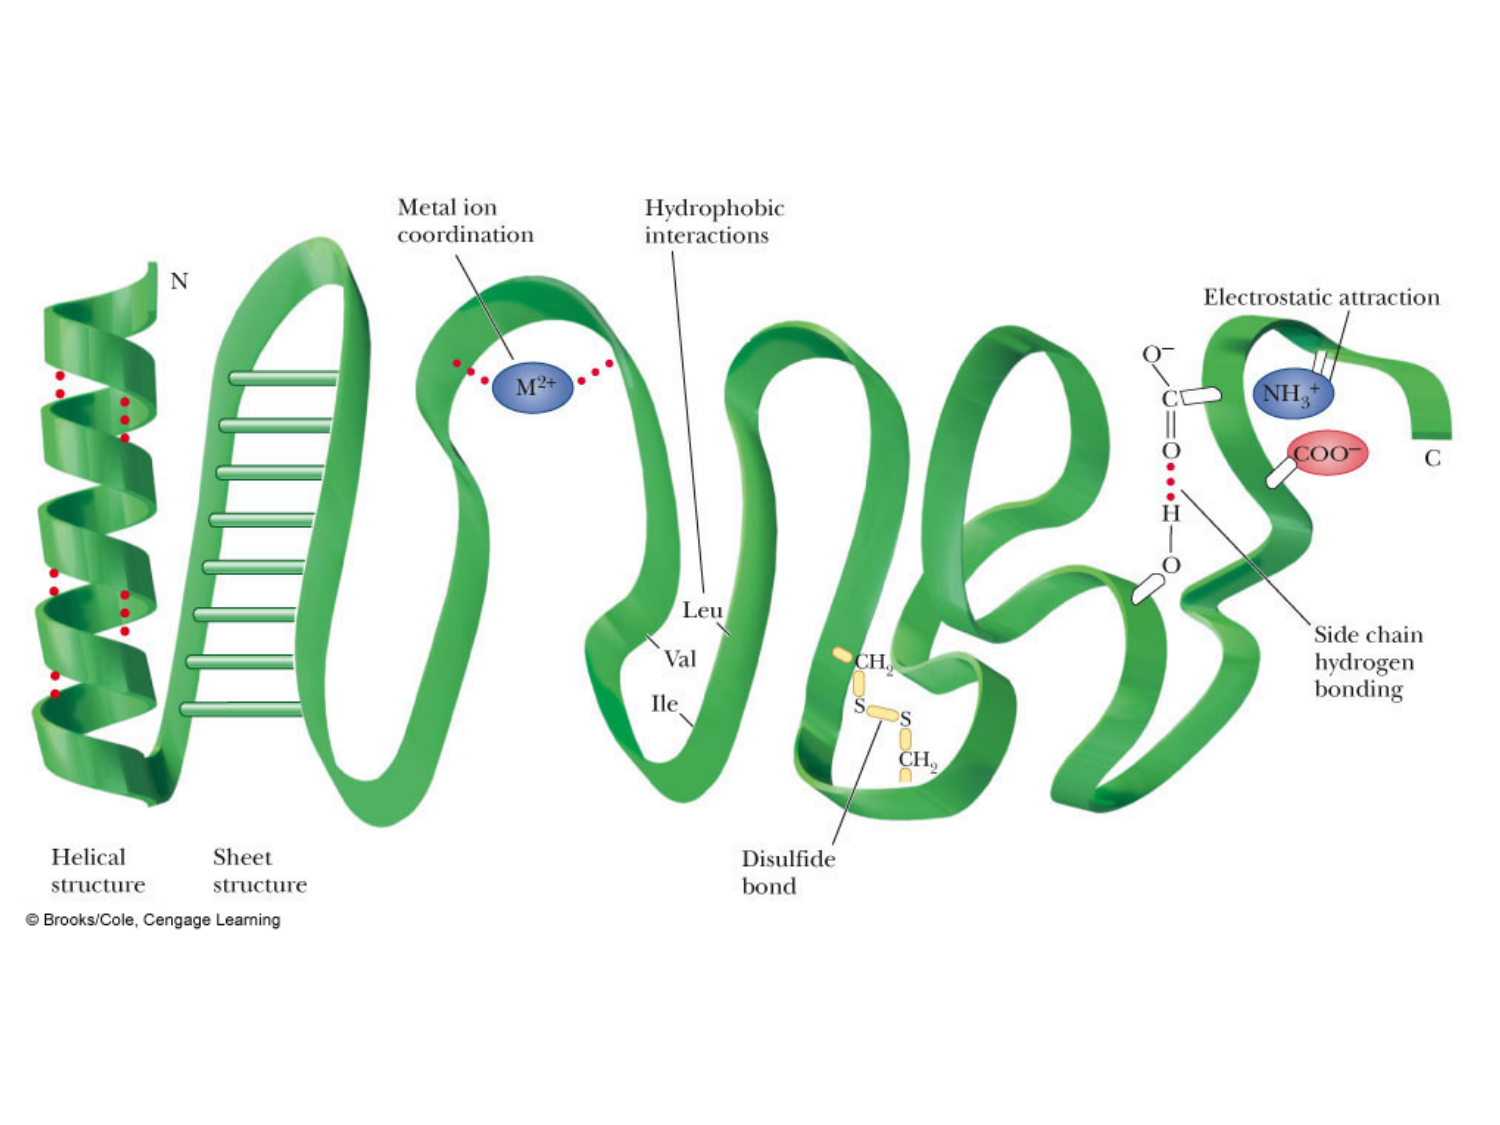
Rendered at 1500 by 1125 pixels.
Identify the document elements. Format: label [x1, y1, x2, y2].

picture [14, 195, 1486, 930]
